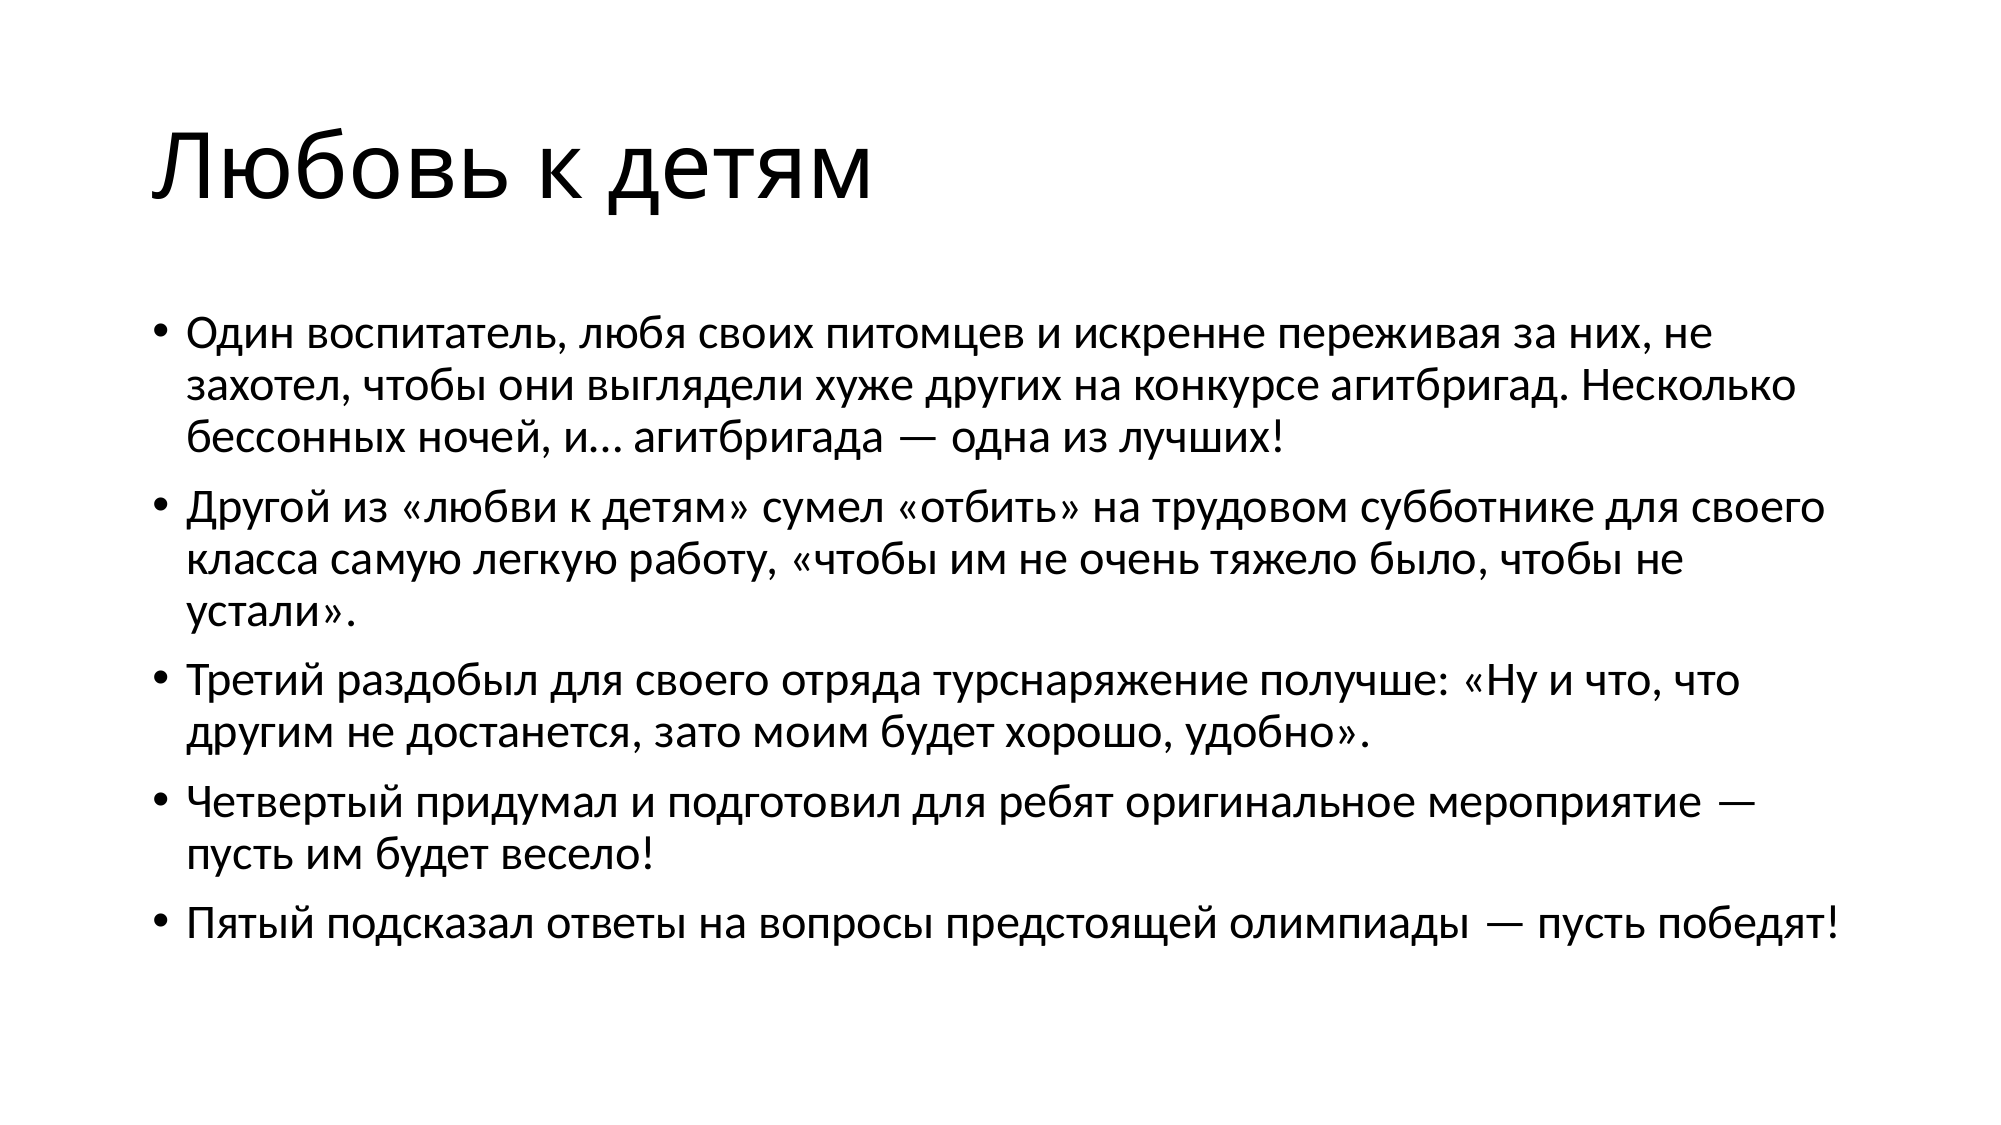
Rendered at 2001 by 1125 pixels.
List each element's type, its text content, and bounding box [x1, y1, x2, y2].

list Один воспитатель, любя своих питомцев и искренне переживая за них, не захотел, чтобы они выглядели хуже других на конкурсе агитбригад. Несколько бессонных ночей, и… агитбригада — одна из лучших! Другой из «любви к детям» сумел «отбить» на трудовом субботнике для своего класса самую легкую работу, «чтобы им не очень тяжело было, чтобы не устали». Третий раздобыл для своего отряда турснаряжение получше: «Ну и что, что другим не достанется, зато моим будет хорошо, удобно». Четвертый придумал и подготовил для ребят оригинальное мероприятие — пусть им будет весело! Пятый подсказал ответы на вопросы предстоящей олимпиады — пусть победят! [137, 299, 1863, 1014]
title Любовь к детям [137, 59, 1863, 278]
